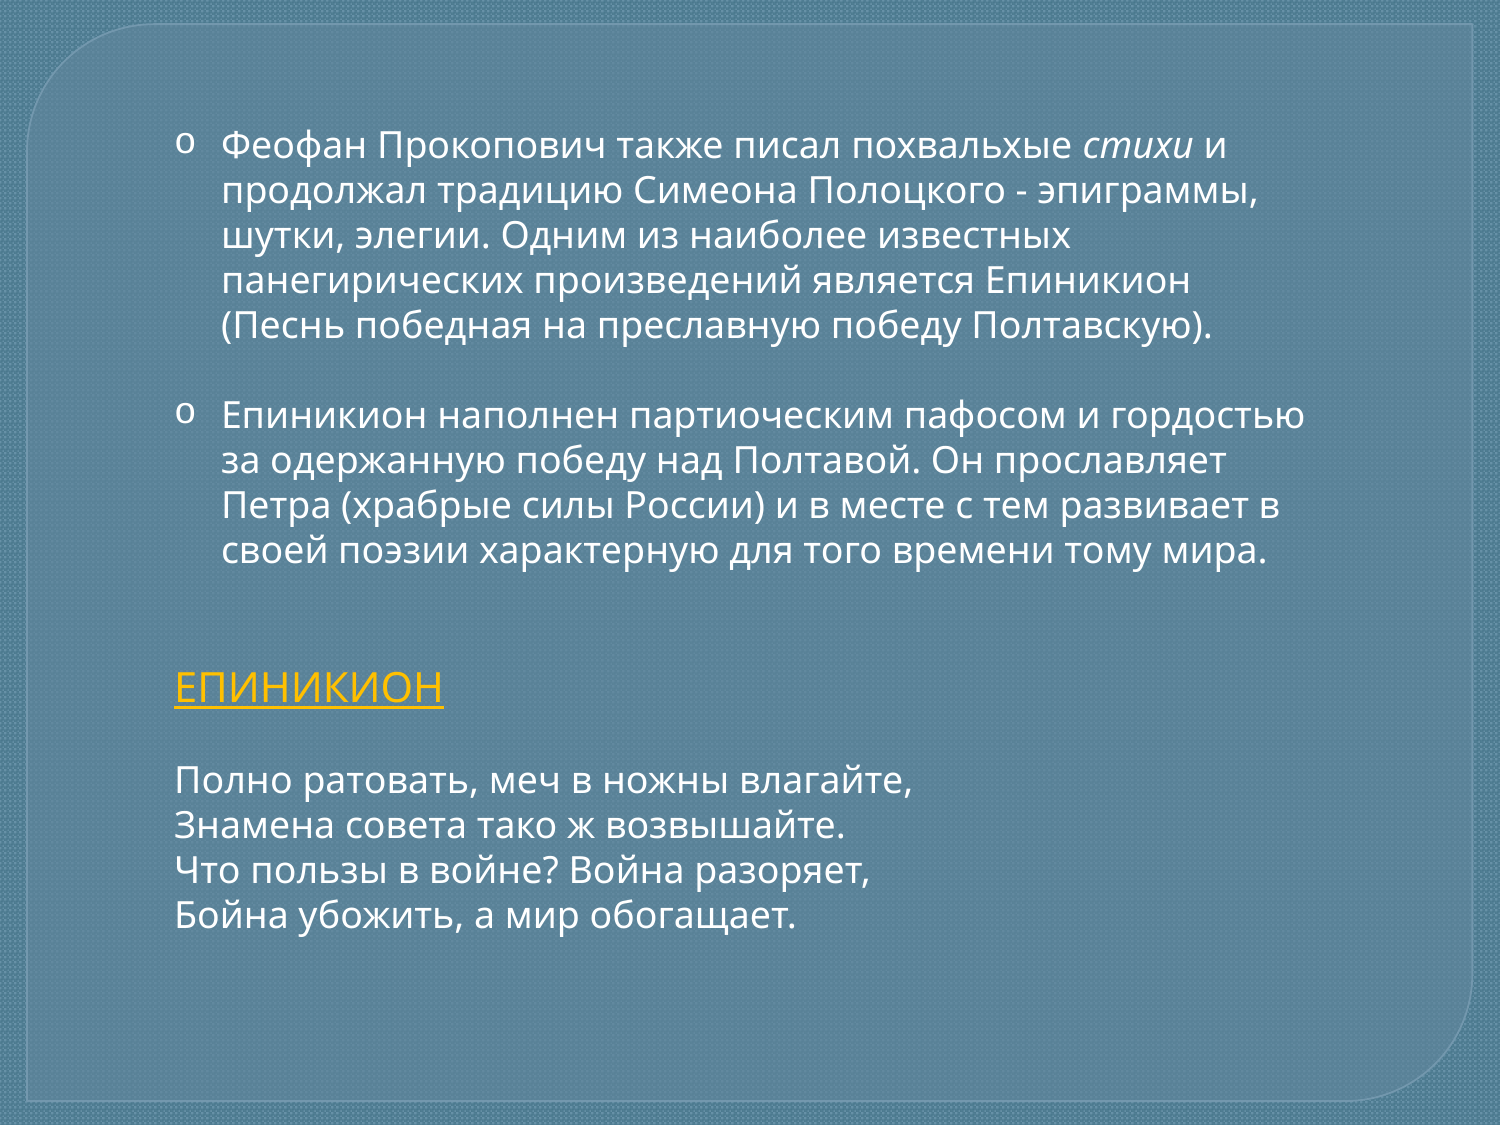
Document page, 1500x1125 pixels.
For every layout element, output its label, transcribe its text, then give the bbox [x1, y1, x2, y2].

text_box Феофан Прокопович также писал похвальхые стихи и продолжал традицию Симеона Полоцкого - эпиграммы, шутки, элегии. Одним из наиболее известных панегирических произведений является Епиникион (Песнь победная на преславную победу Полтавскую). Епиникион наполнен партиоческим пафосом и гордостью за одержанную победу над Полтавой. Он прославляет Петра (храбрые силы России) и в месте с тем развивает в своей поэзии характерную для того времени тому мира. ЕПИНИКИОН Полно ратовать, меч в ножны влагайте, Знамена совета тако ж возвышайте. Что пользы в войне? Война разоряет, Бойна убожить, а мир обогащает. [159, 113, 1329, 989]
